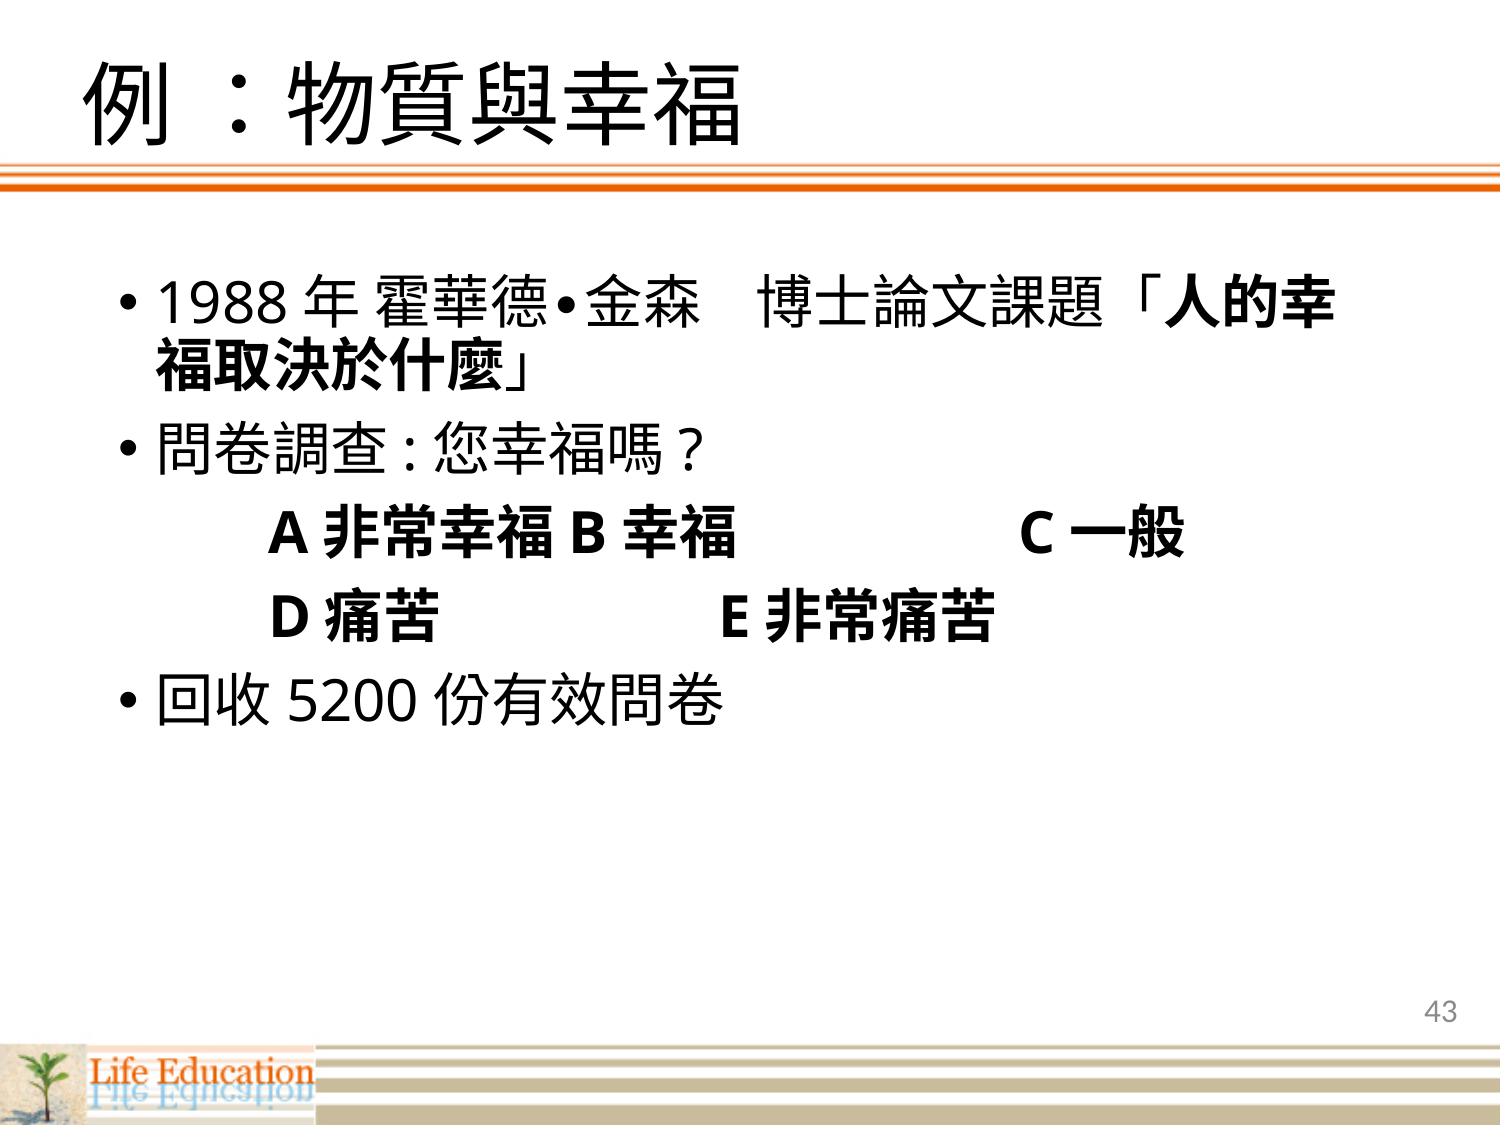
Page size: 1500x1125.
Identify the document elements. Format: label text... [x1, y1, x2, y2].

title 例 ：物質與幸福 [66, 0, 1360, 218]
list 1988年 霍華德∙金森 博士論文課題「人的幸福取決於什麼」 問卷調查:您幸福嗎? A非常幸福 B幸福 C一般 D痛苦 E非常痛苦 回收5200份有效問卷 [103, 265, 1397, 980]
slide_number 43 [1135, 979, 1473, 1040]
picture [0, 66, 1500, 1125]
